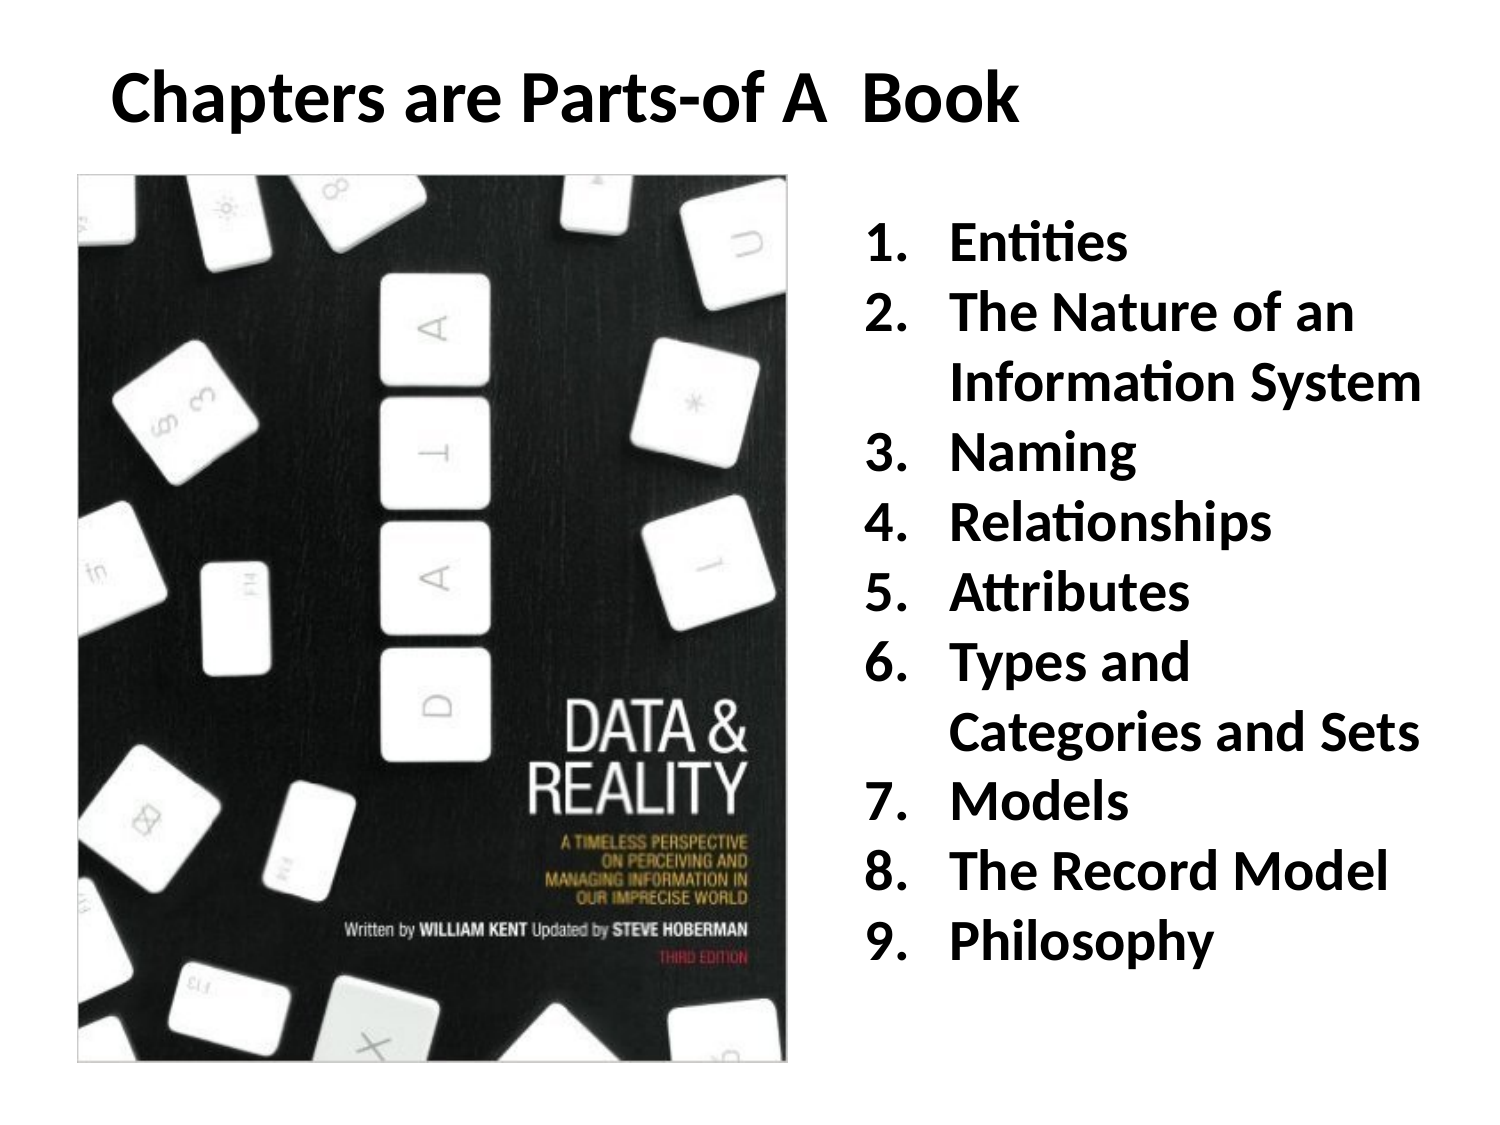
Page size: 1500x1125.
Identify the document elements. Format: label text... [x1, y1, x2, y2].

title Chapters are Parts-of A Book [45, 0, 1088, 196]
text_box Entities The Nature of an Information System Naming Relationships Attributes Types and Categories and Sets Models The Record Model Philosophy [849, 195, 1463, 980]
picture [77, 174, 788, 1063]
